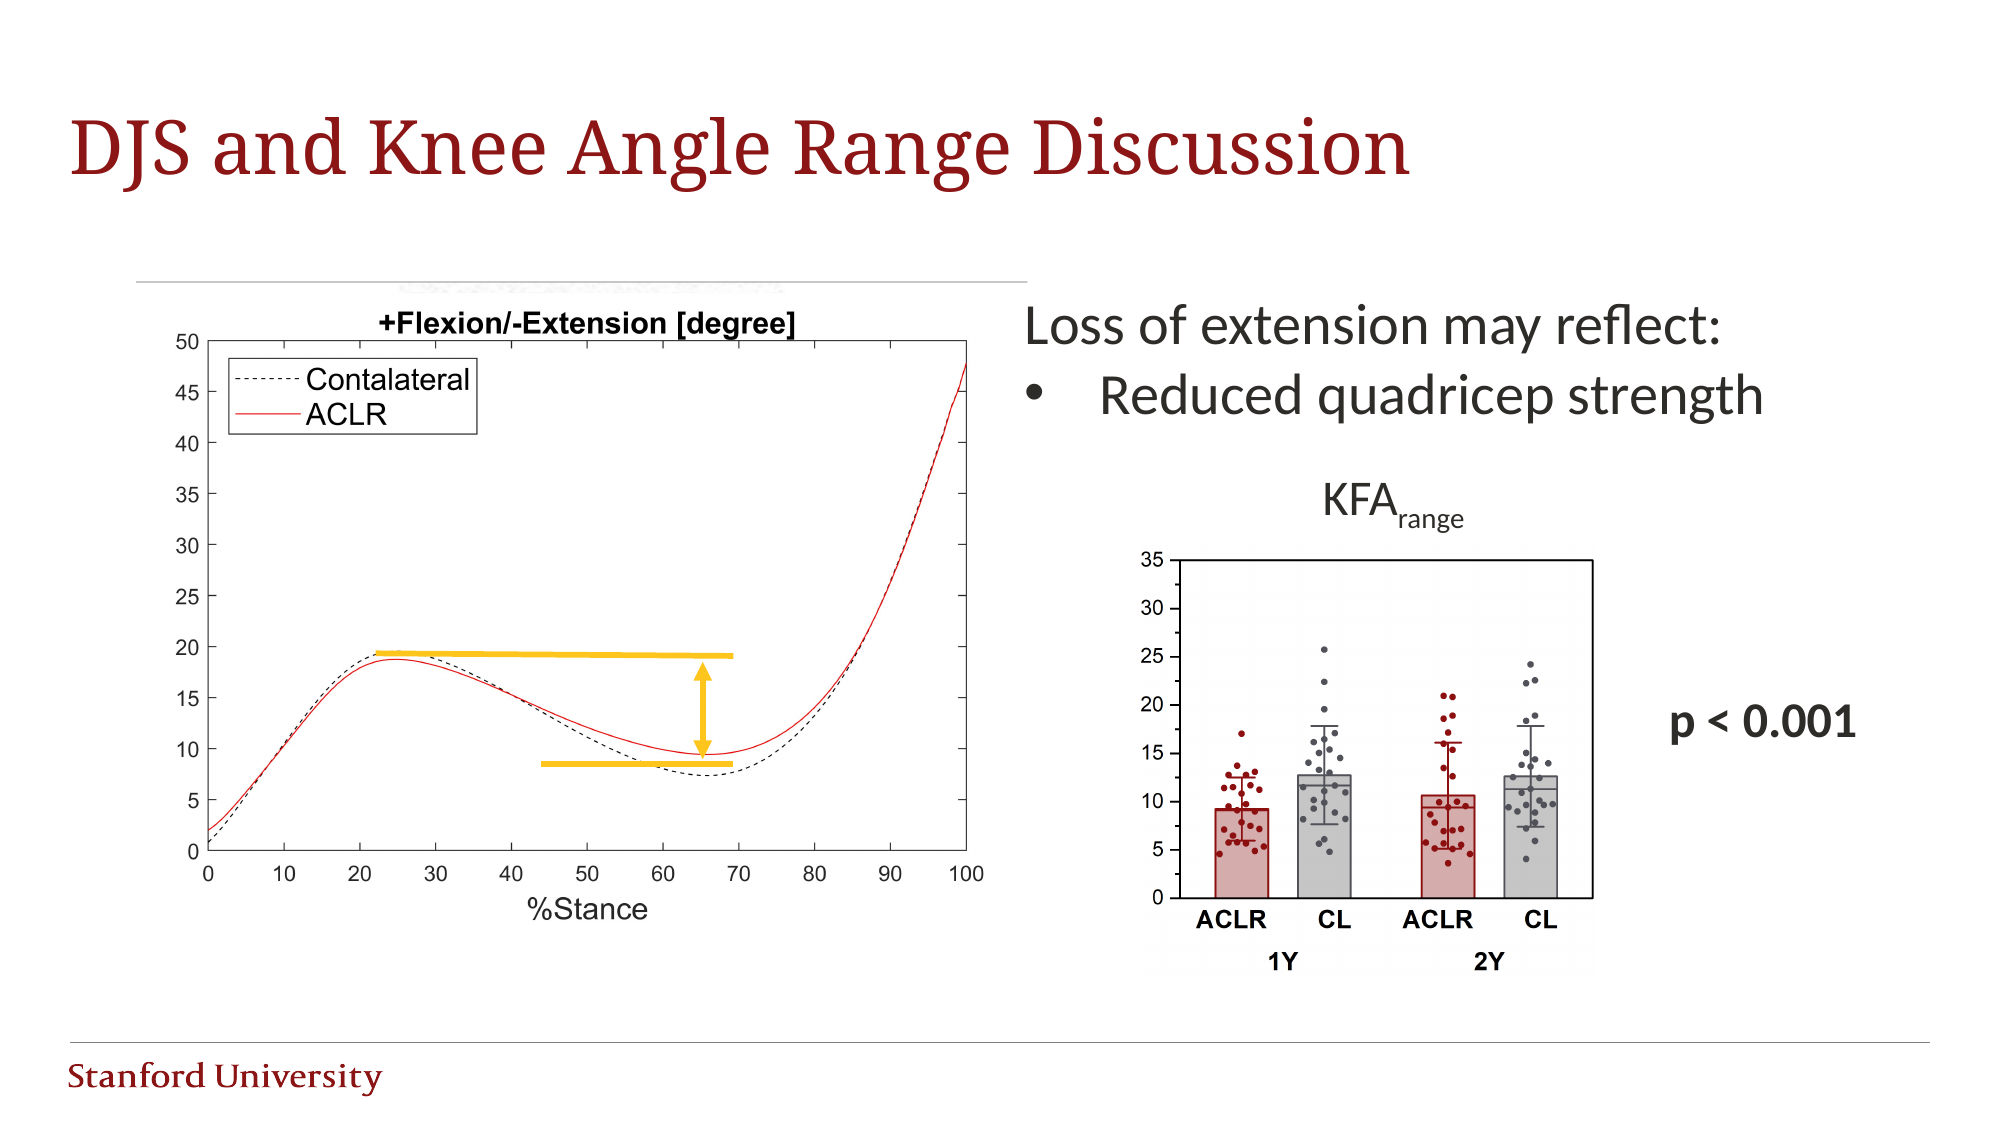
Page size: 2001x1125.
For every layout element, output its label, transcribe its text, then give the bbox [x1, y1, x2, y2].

picture [50, 1045, 401, 1113]
title DJS and Knee Angle Range Discussion [69, 59, 1930, 240]
text_box p < 0.001 [1595, 680, 1930, 756]
picture [81, 239, 1059, 926]
text_box KFArange [1254, 458, 1534, 542]
text_box Loss of extension may reflect: Reduced quadricep strength [1028, 278, 2000, 504]
picture [1137, 544, 1595, 983]
